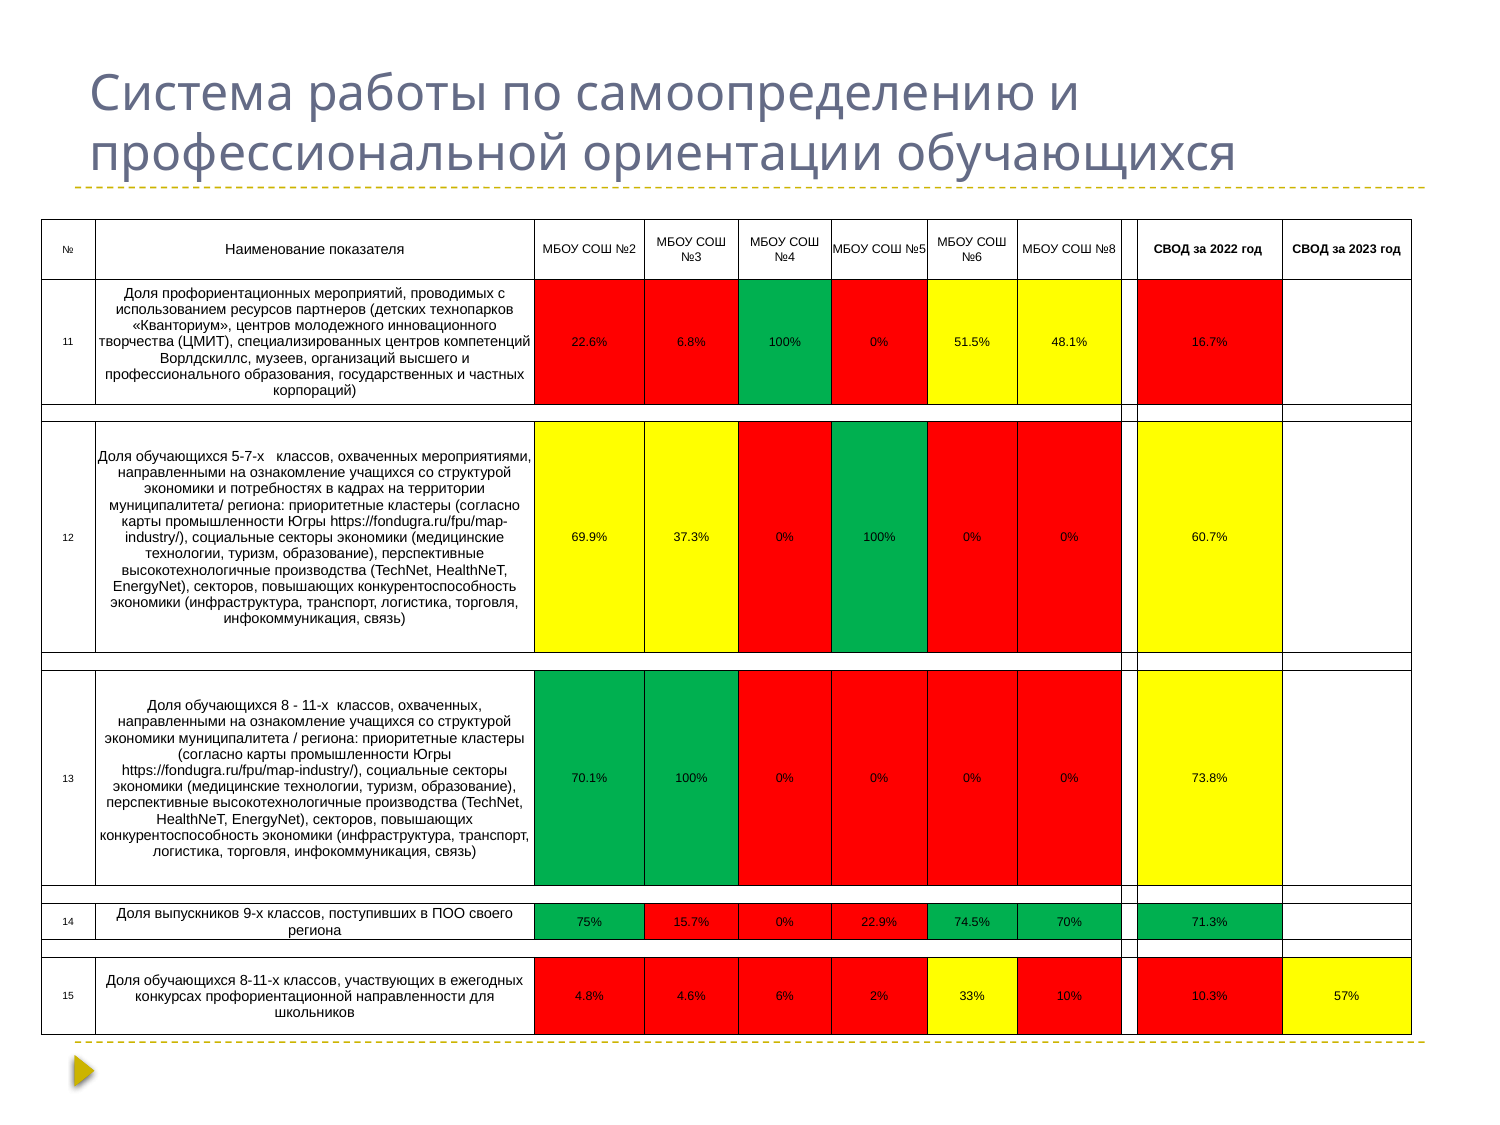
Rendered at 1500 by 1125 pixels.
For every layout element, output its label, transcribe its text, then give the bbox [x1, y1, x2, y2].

table_cell 100% [739, 280, 831, 404]
table_cell 60.7% [1138, 422, 1282, 652]
table_header МБОУ СОШ №2 [535, 220, 644, 279]
table_cell 0% [739, 422, 831, 652]
table_cell 0% [1018, 422, 1121, 652]
table_cell [1283, 280, 1411, 404]
table_cell [1283, 940, 1411, 957]
table_cell [1122, 886, 1137, 903]
table_header № [42, 220, 95, 279]
table_cell 57% [1283, 958, 1411, 1034]
table_cell 69.9% [535, 422, 644, 652]
table_cell [1122, 405, 1137, 421]
table_cell 70% [1018, 904, 1121, 939]
table_header [1122, 220, 1137, 279]
table_cell Доля выпускников 9-х классов, поступивших в ПОО своего региона [96, 904, 534, 939]
table_cell [1122, 653, 1137, 670]
table_header МБОУ СОШ №8 [1018, 220, 1121, 279]
table_cell 51.5% [928, 280, 1017, 404]
table_cell [42, 405, 1121, 421]
table_cell [1138, 886, 1282, 903]
table_cell 10.3% [1138, 958, 1282, 1034]
table_header МБОУ СОШ №6 [928, 220, 1017, 279]
table_cell 0% [739, 904, 831, 939]
table_cell 14 [42, 904, 95, 939]
table_cell [1283, 904, 1411, 939]
table_cell 15.7% [645, 904, 738, 939]
table_cell [1122, 671, 1137, 885]
table_cell 48.1% [1018, 280, 1121, 404]
table_cell Доля обучающихся 5-7-х классов, охваченных мероприятиями, направленными на ознакомление учащихся со структурой экономики и потребностях в кадрах на территории муниципалитета/ региона: приоритетные кластеры (согласно карты промышленности Югры https://fondugra.ru/fpu/map-industry/), социальные секторы экономики (медицинские технологии, туризм, образование), перспективные высокотехнологичные производства (TechNet, HealthNeT, EnergyNet), секторов, повышающих конкурентоспособность экономики (инфраструктура, транспорт, логистика, торговля, инфокоммуникация, связь) [96, 422, 534, 652]
table_header МБОУ СОШ №4 [739, 220, 831, 279]
title Система работы по самоопределению и профессиональной ориентации обучающихся [75, 37, 1425, 188]
table_cell 0% [832, 280, 927, 404]
table_cell 0% [832, 671, 927, 885]
table_cell Доля профориентационных мероприятий, проводимых с использованием ресурсов партнеров (детских технопарков «Кванториум», центров молодежного инновационного творчества (ЦМИТ), специализированных центров компетенций Ворлдскиллс, музеев, организаций высшего и профессионального образования, государственных и частных корпораций) [96, 280, 534, 404]
table_cell [1138, 653, 1282, 670]
table_cell 6% [739, 958, 831, 1034]
table_cell 4.6% [645, 958, 738, 1034]
table_cell 4.8% [535, 958, 644, 1034]
table_cell 0% [739, 671, 831, 885]
table_header СВОД за 2023 год [1283, 220, 1411, 279]
table_cell [42, 653, 1121, 670]
table_cell 37.3% [645, 422, 738, 652]
table_cell 100% [645, 671, 738, 885]
table_cell 0% [928, 671, 1017, 885]
table_cell [1122, 958, 1137, 1034]
table_cell [1138, 940, 1282, 957]
table_cell [1122, 904, 1137, 939]
table_cell 6.8% [645, 280, 738, 404]
table_header МБОУ СОШ №3 [645, 220, 738, 279]
table_cell [42, 940, 1121, 957]
table_cell [1283, 653, 1411, 670]
table_header МБОУ СОШ №5 [832, 220, 927, 279]
table_cell 33% [928, 958, 1017, 1034]
table_cell 22.6% [535, 280, 644, 404]
table_cell 100% [832, 422, 927, 652]
table_cell [1122, 280, 1137, 404]
table_cell [1283, 671, 1411, 885]
table_cell 12 [42, 422, 95, 652]
table_cell [1283, 886, 1411, 903]
table_cell 70.1% [535, 671, 644, 885]
table_cell [1138, 405, 1282, 421]
table_cell 15 [42, 958, 95, 1034]
table_cell 2% [832, 958, 927, 1034]
table_cell 0% [1018, 671, 1121, 885]
table_cell 13 [42, 671, 95, 885]
table_cell [1283, 405, 1411, 421]
table_cell [1283, 422, 1411, 652]
table_cell 75% [535, 904, 644, 939]
table_cell 22.9% [832, 904, 927, 939]
table_cell Доля обучающихся 8-11-х классов, участвующих в ежегодных конкурсах профориентационной направленности для школьников [96, 958, 534, 1034]
table_cell 74.5% [928, 904, 1017, 939]
table_cell Доля обучающихся 8 - 11-х классов, охваченных, направленными на ознакомление учащихся со структурой экономики муниципалитета / региона: приоритетные кластеры (согласно карты промышленности Югры https://fondugra.ru/fpu/map-industry/), социальные секторы экономики (медицинские технологии, туризм, образование), перспективные высокотехнологичные производства (TechNet, HealthNeT, EnergyNet), секторов, повышающих конкурентоспособность экономики (инфраструктура, транспорт, логистика, торговля, инфокоммуникация, связь) [96, 671, 534, 885]
table_cell 10% [1018, 958, 1121, 1034]
table_header СВОД за 2022 год [1138, 220, 1282, 279]
table_cell 16.7% [1138, 280, 1282, 404]
table_header Наименование показателя [96, 220, 534, 279]
table_cell [42, 886, 1121, 903]
table_cell 11 [42, 280, 95, 404]
table_cell 0% [928, 422, 1017, 652]
table_cell 73.8% [1138, 671, 1282, 885]
table_cell [1122, 940, 1137, 957]
table_cell [1122, 422, 1137, 652]
table_cell 71.3% [1138, 904, 1282, 939]
